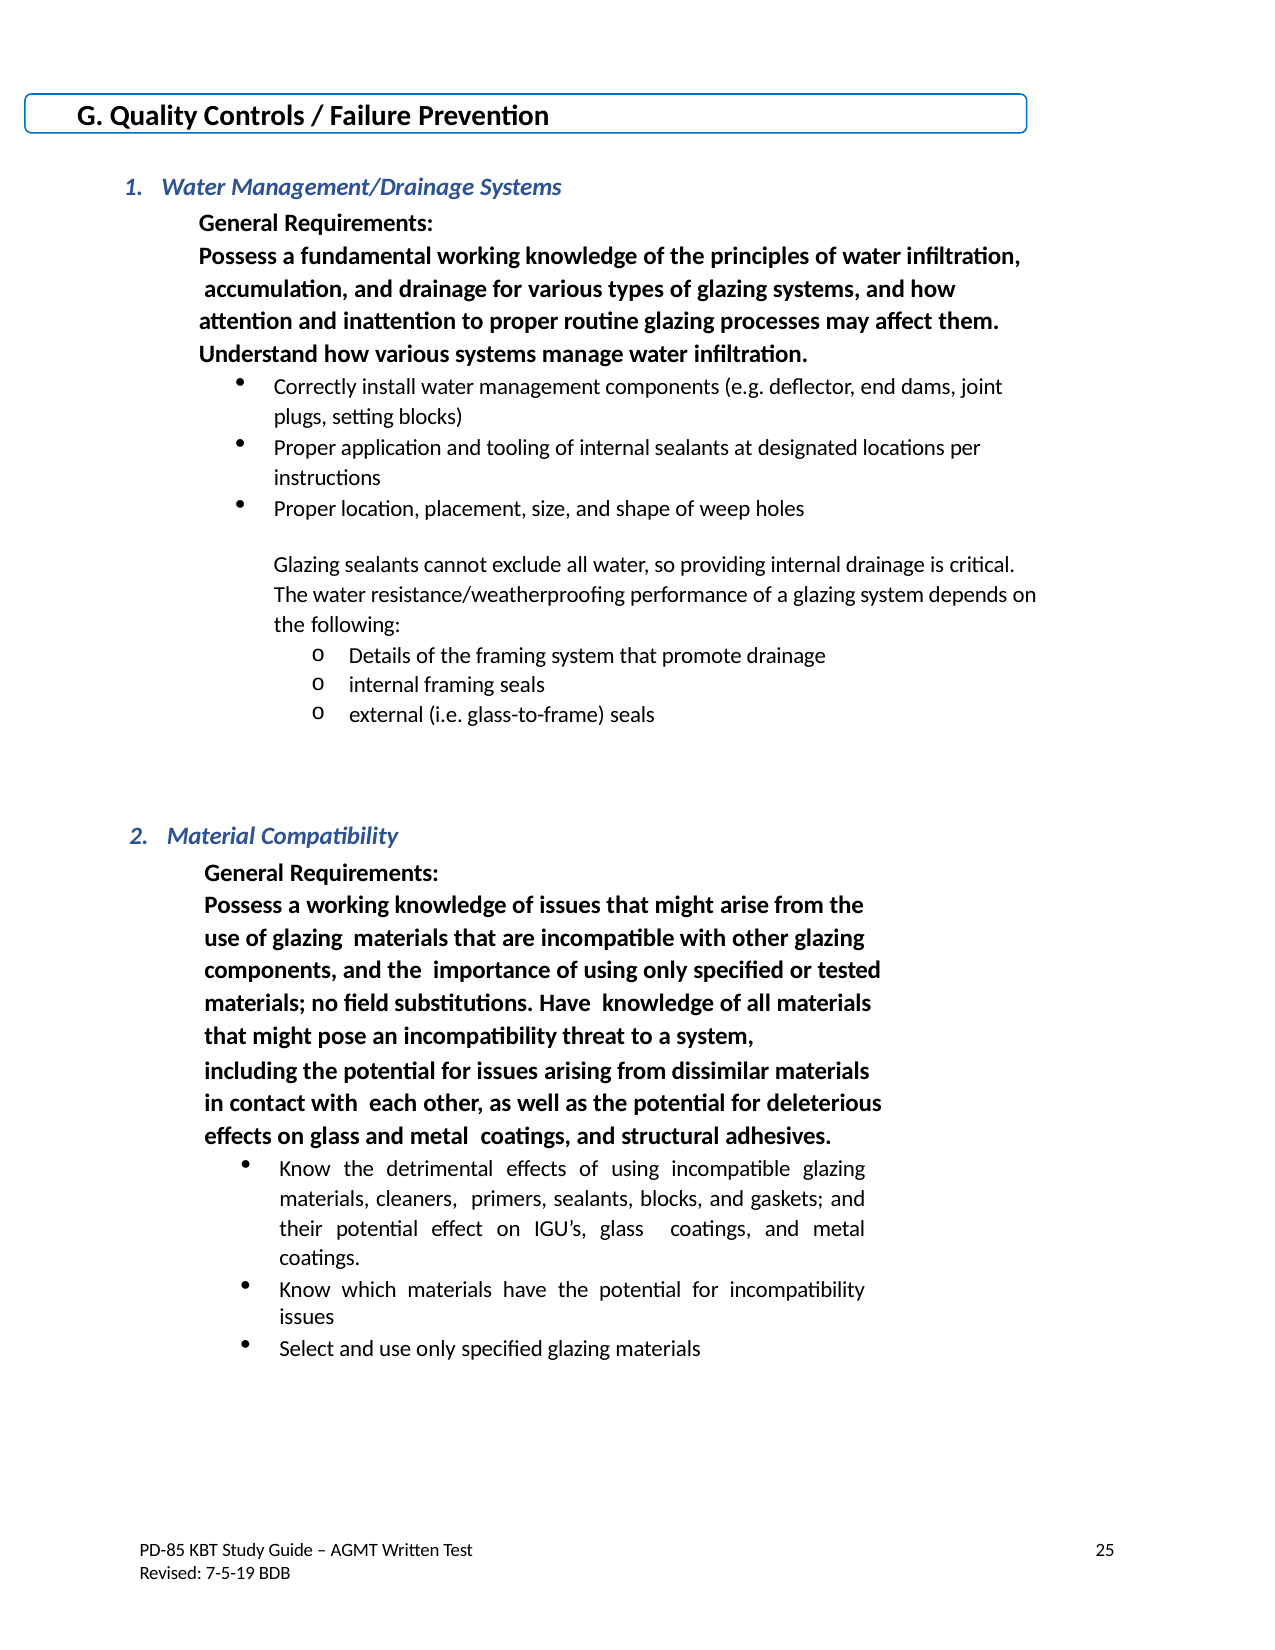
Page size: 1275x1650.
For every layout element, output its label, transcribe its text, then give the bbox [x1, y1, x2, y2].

slide_number 25 [1089, 1531, 1121, 1650]
footer PD-85 KBT Study Guide – AGMT Written Test Revised: 7-5-19 BDB [137, 1540, 484, 1650]
text_box G. Quality Controls / Failure Prevention Water Management/Drainage Systems General Requirements: Possess a fundamental working knowledge of the principles of water infiltration, accumulation, and drainage for various types of glazing systems, and how attention and inattention to proper routine glazing processes may affect them. Understand how various systems manage water infiltration. Correctly install water management components (e.g. deflector, end dams, joint plugs, setting blocks) Proper application and tooling of internal sealants at designated locations per instructions Proper location, placement, size, and shape of weep holes Glazing sealants cannot exclude all water, so providing internal drainage is critical. The water resistance/weatherproofing performance of a glazing system depends on the following: Details of the framing system that promote drainage internal framing seals external (i.e. glass-to-frame) seals [74, 94, 1048, 762]
text_box Material Compatibility General Requirements: Possess a working knowledge of issues that might arise from the use of glazing materials that are incompatible with other glazing components, and the importance of using only specified or tested materials; no field substitutions. Have knowledge of all materials that might pose an incompatibility threat to a system, including the potential for issues arising from dissimilar materials in contact with each other, as well as the potential for deleterious effects on glass and metal coatings, and structural adhesives. Know the detrimental effects of using incompatible glazing materials, cleaners, primers, sealants, blocks, and gaskets; and their potential effect on IGU’s, glass coatings, and metal coatings. Know which materials have the potential for incompatibility issues Select and use only specified glazing materials [112, 812, 919, 1369]
text_box [24, 94, 1027, 133]
